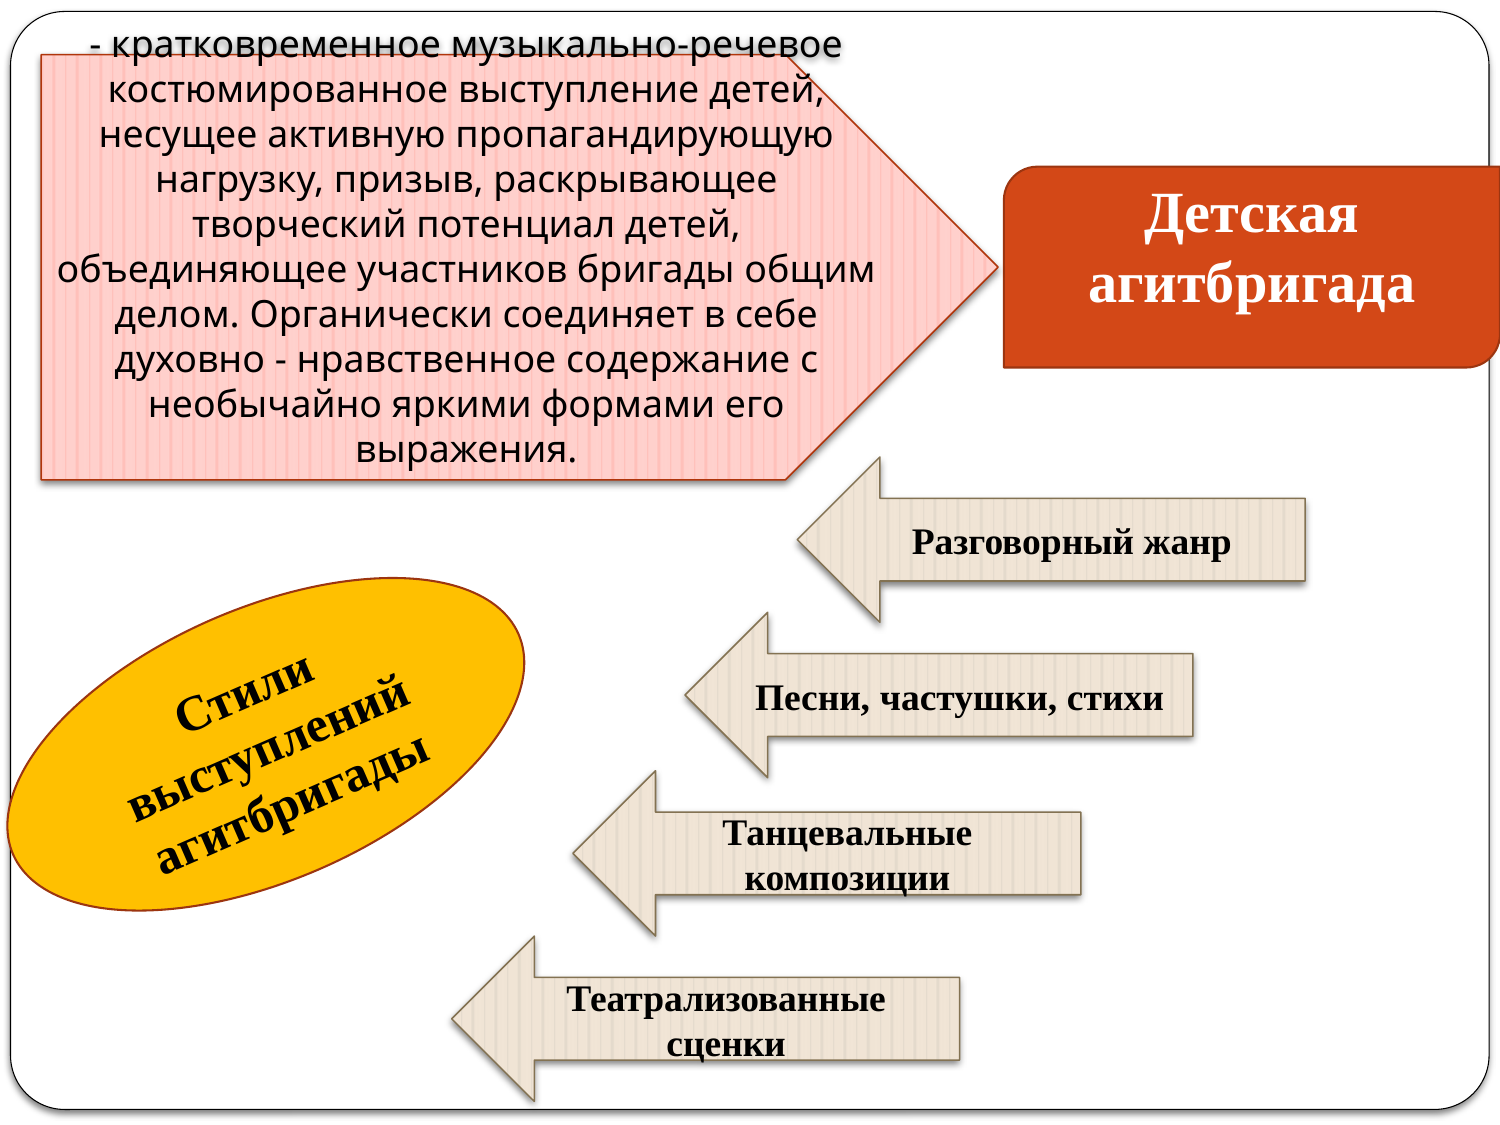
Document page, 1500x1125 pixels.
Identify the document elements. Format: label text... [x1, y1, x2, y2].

text_box Стили выступлений агитбригады [6, 576, 526, 912]
text_box Песни, частушки, стихи [684, 611, 1194, 779]
text_box Танцевальные композиции [572, 770, 1082, 937]
text_box Театрализованные сценки [451, 935, 961, 1103]
text_box - кратковременное музыкально-речевое костюмированное выступление детей, несущее активную пропагандирующую нагрузку, призыв, раскрывающее творческий потенциал детей, объединяющее участников бригады общим делом. Органически соединяет в себе духовно - нравственное содержание с необычайно яркими формами его выражения. [40, 53, 999, 481]
text_box Разговорный жанр [796, 456, 1306, 624]
text_box Детская агитбригада [1002, 165, 1500, 369]
